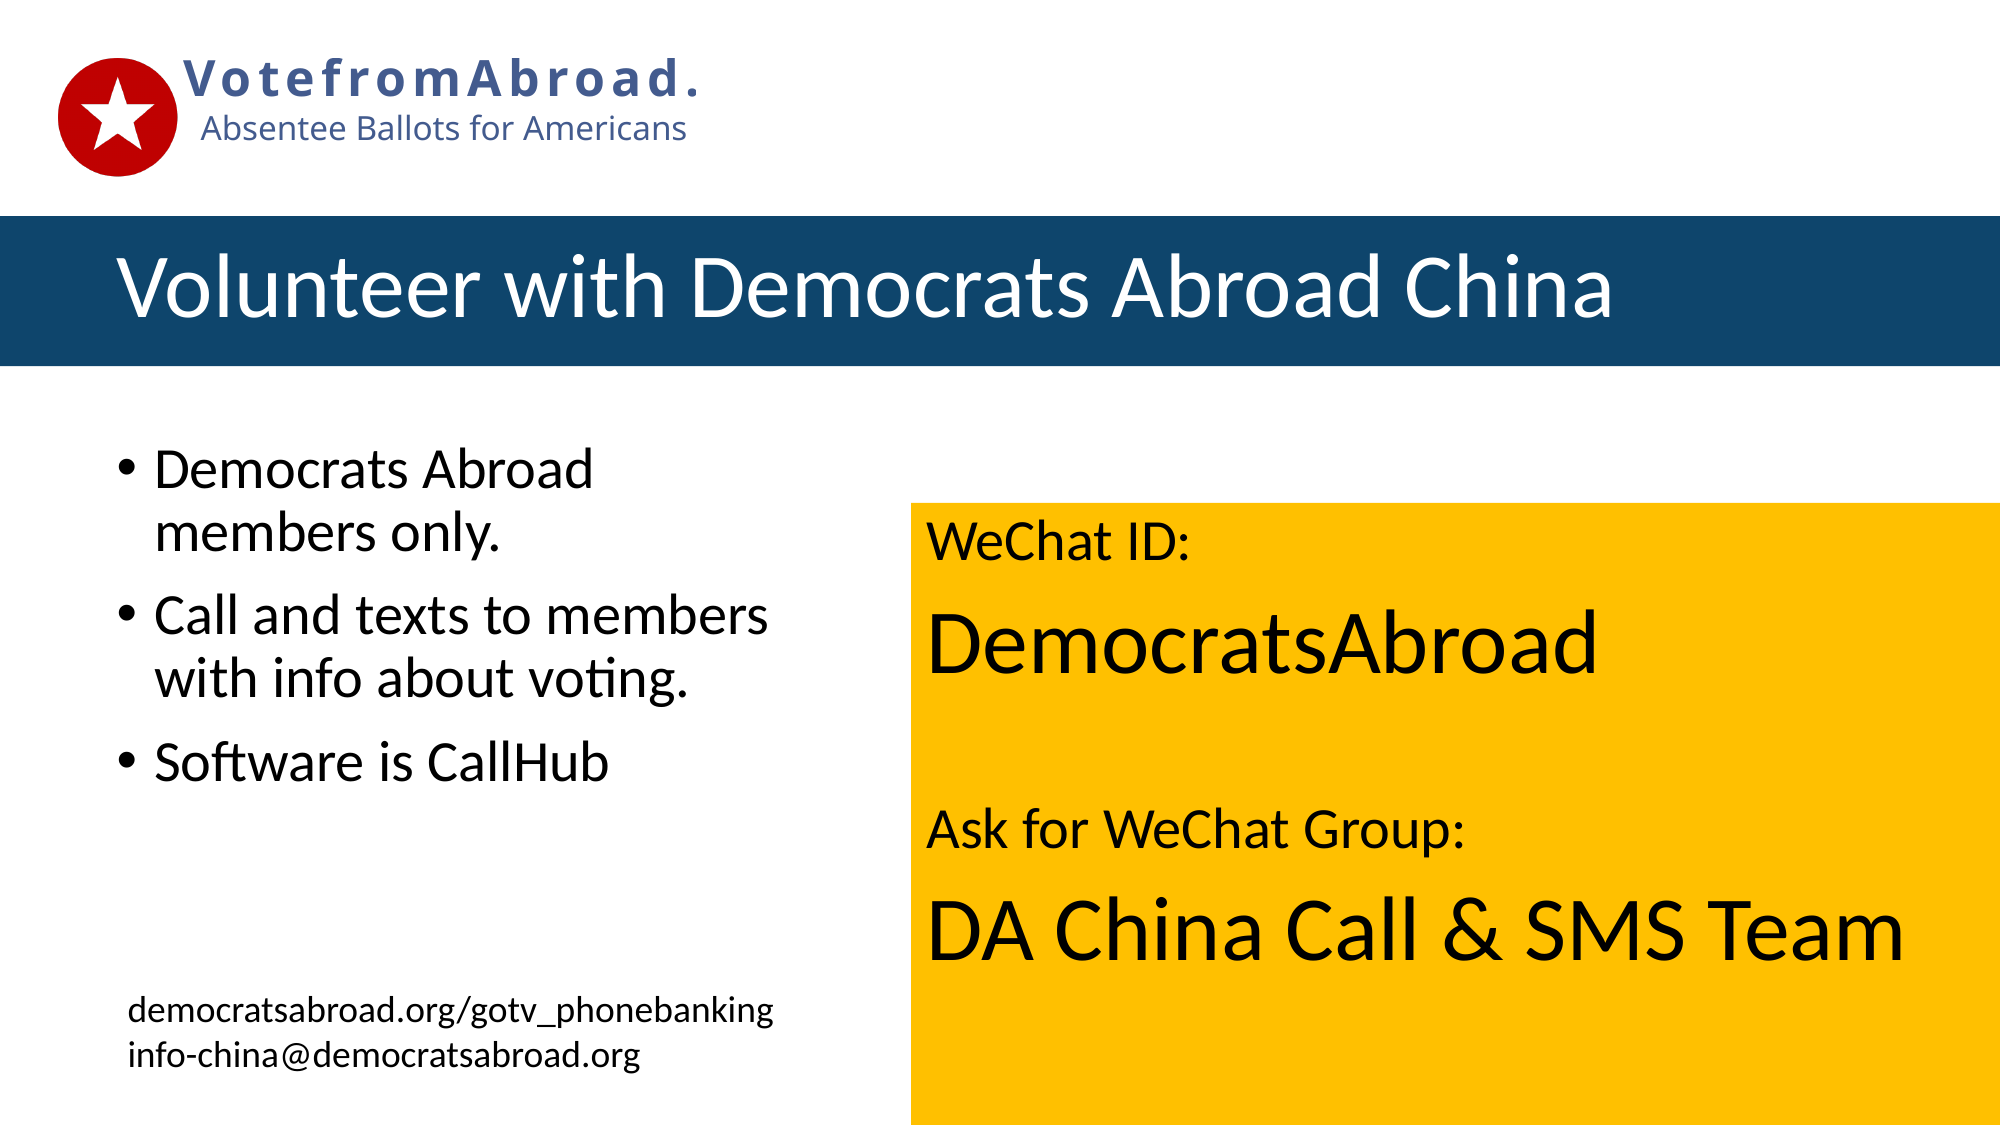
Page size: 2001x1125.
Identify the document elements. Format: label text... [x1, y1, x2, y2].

picture [42, 42, 193, 192]
list WeChat ID: DemocratsAbroad Ask for WeChat Group: DA China Call & SMS Team [909, 501, 2000, 1125]
text_box democratsabroad.org/gotv_phonebanking info-china@democratsabroad.org [112, 977, 790, 1083]
list Democrats Abroad members only. Call and texts to members with info about voting. Software is CallHub [101, 430, 836, 1086]
title Volunteer with Democrats Abroad China [101, 213, 1664, 364]
